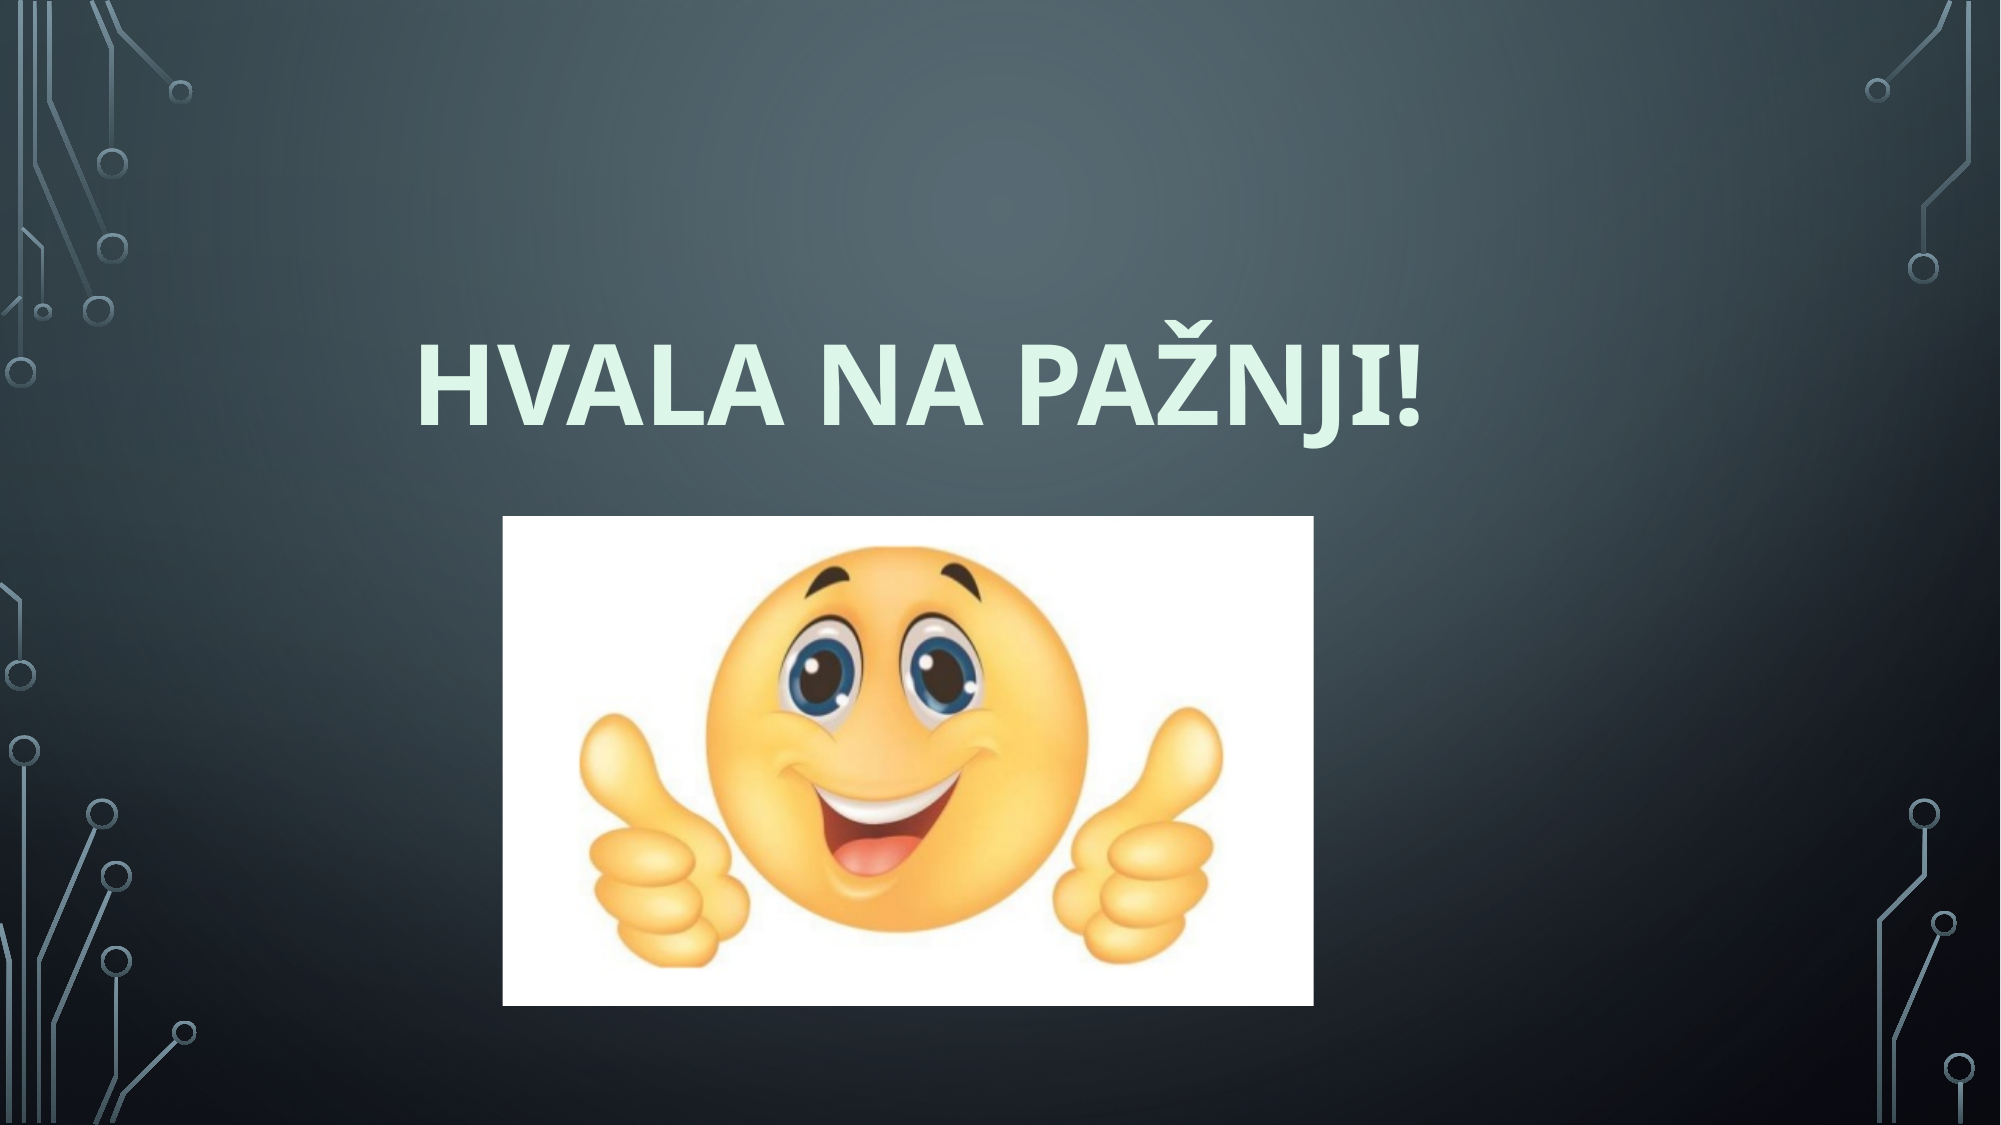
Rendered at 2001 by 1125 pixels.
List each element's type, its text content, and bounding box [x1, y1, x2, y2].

text_box HVALA NA PAŽNJI! [396, 305, 1442, 456]
picture [502, 515, 1314, 1006]
